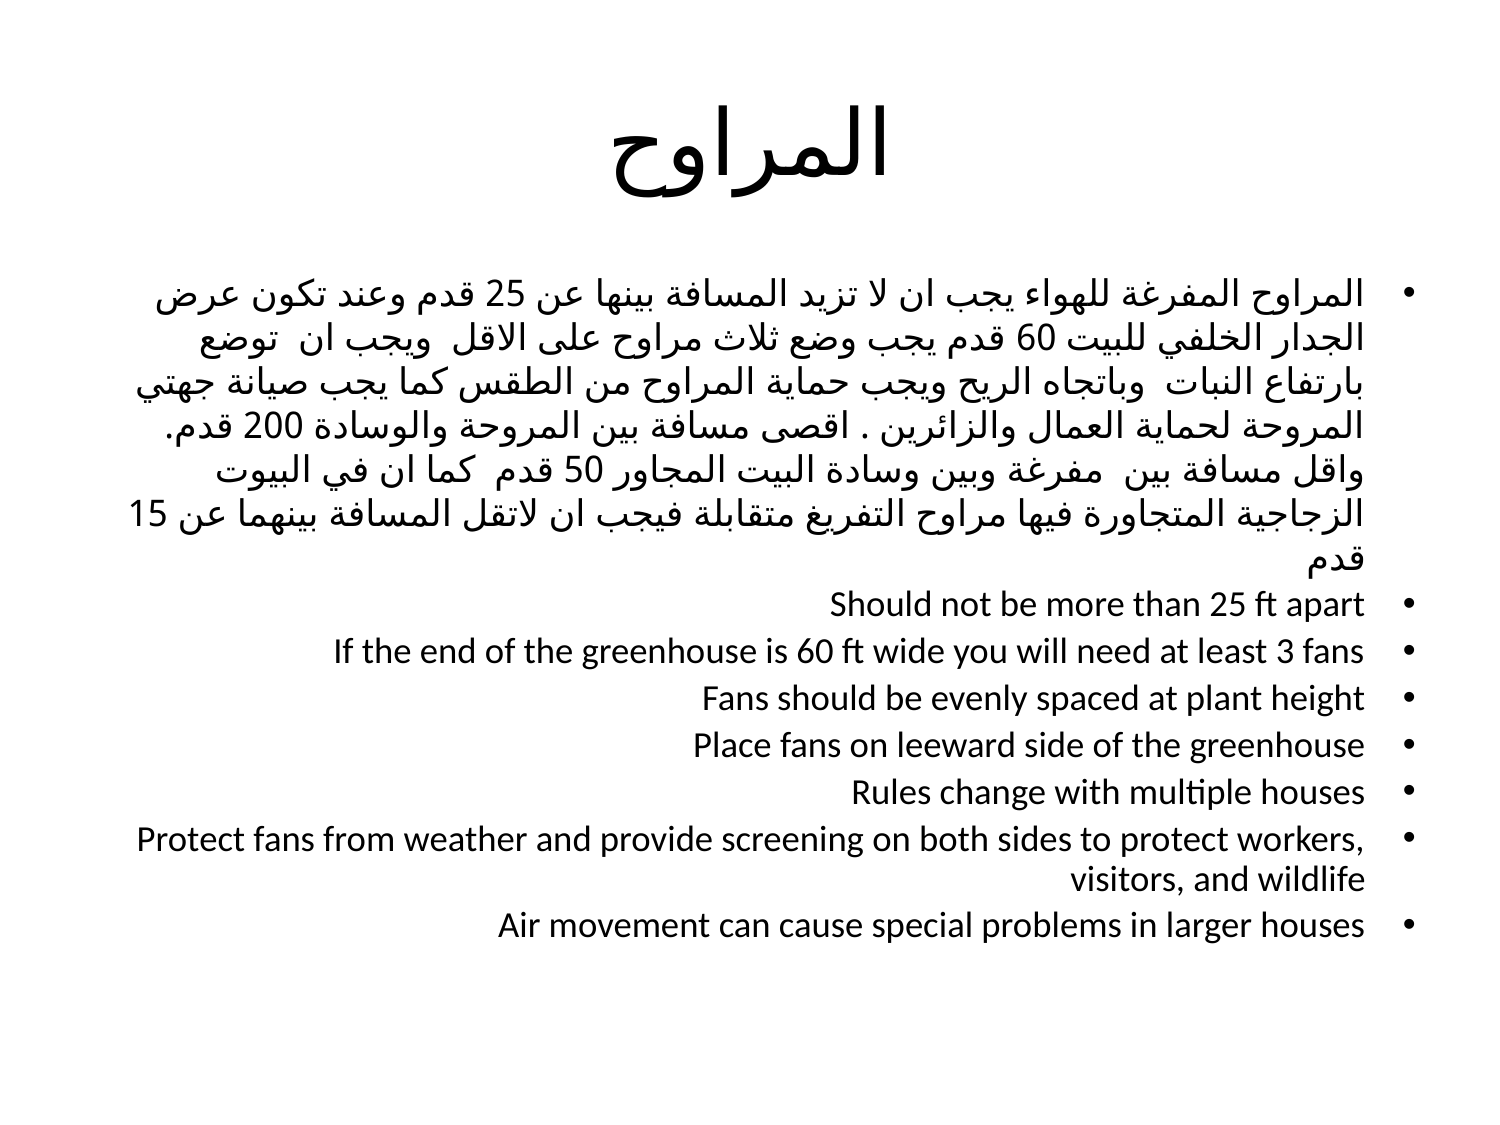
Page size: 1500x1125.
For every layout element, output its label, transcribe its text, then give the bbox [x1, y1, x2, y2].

list المراوح المفرغة للهواء يجب ان لا تزيد المسافة بينها عن 25 قدم وعند تكون عرض الجدار الخلفي للبيت 60 قدم يجب وضع ثلاث مراوح على الاقل ويجب ان توضع بارتفاع النبات وباتجاه الريح ويجب حماية المراوح من الطقس كما يجب صيانة جهتي المروحة لحماية العمال والزائرين . اقصى مسافة بين المروحة والوسادة 200 قدم. واقل مسافة بين مفرغة وبين وسادة البيت المجاور 50 قدم كما ان في البيوت الزجاجية المتجاورة فيها مراوح التفريغ متقابلة فيجب ان لاتقل المسافة بينهما عن 15 قدم Should not be more than 25 ft apart If the end of the greenhouse is 60 ft wide you will need at least 3 fans Fans should be evenly spaced at plant height Place fans on leeward side of the greenhouse Rules change with multiple houses Protect fans from weather and provide screening on both sides to protect workers, visitors, and wildlife Air movement can cause special problems in larger houses [75, 262, 1425, 1005]
title المراوح [75, 45, 1425, 233]
